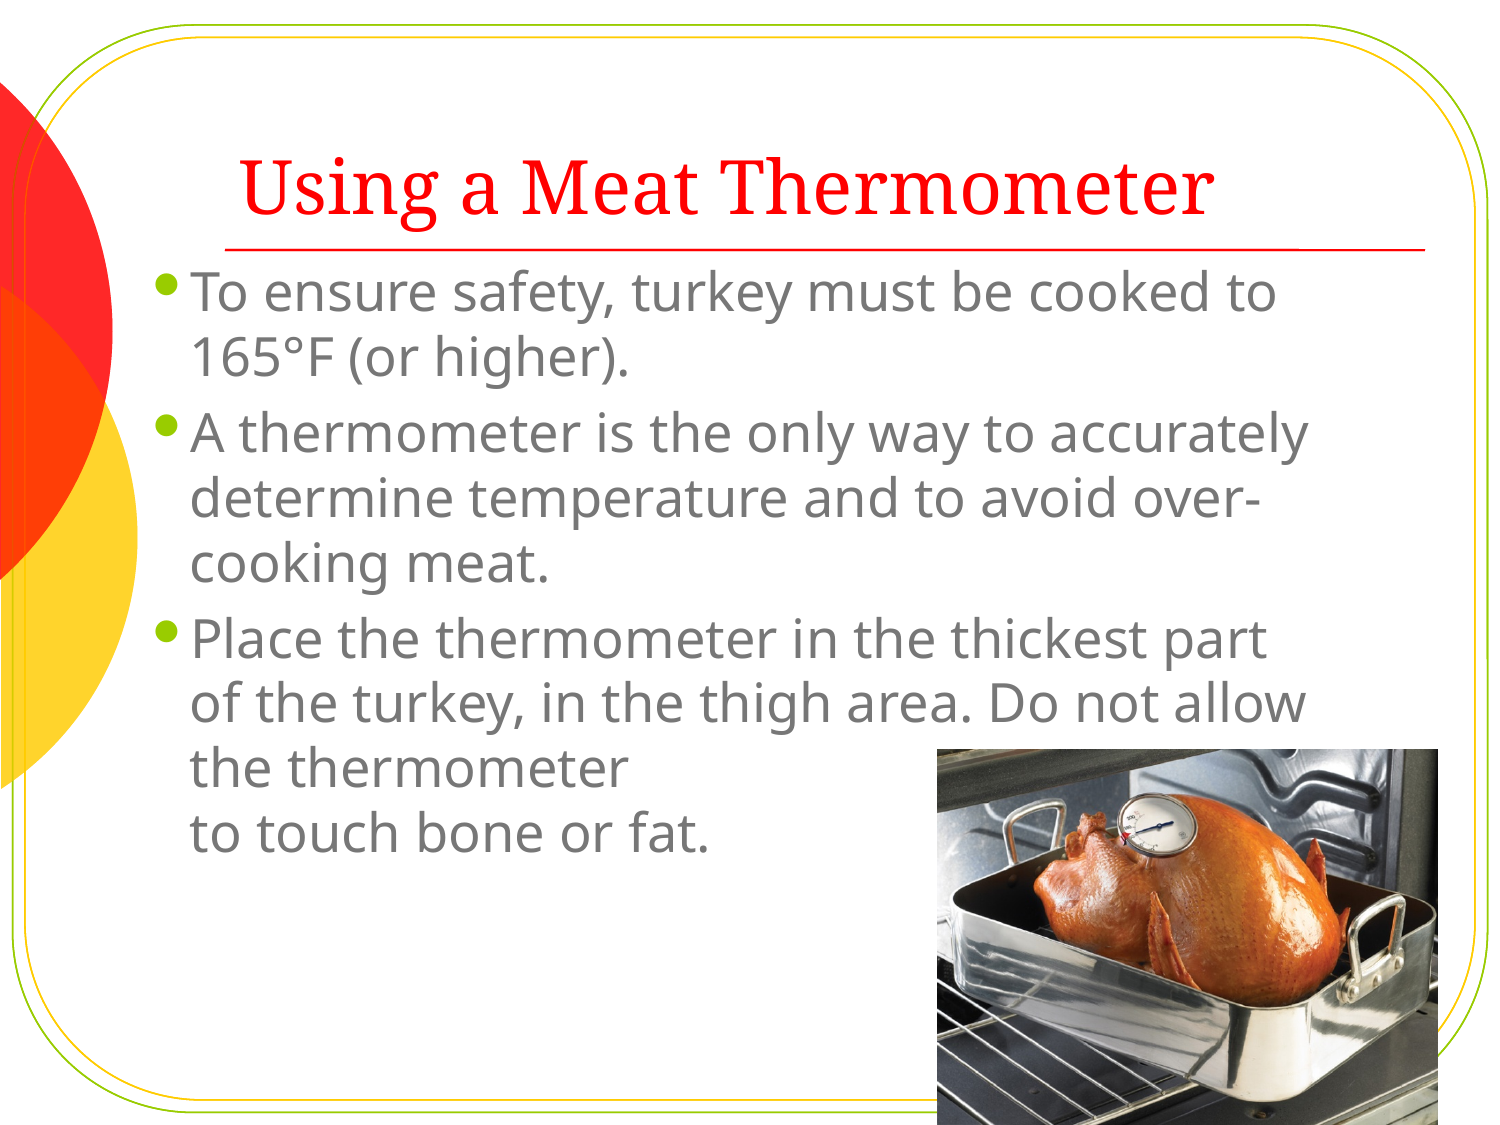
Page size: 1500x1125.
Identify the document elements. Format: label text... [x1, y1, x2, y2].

list To ensure safety, turkey must be cooked to 165°F (or higher). A thermometer is the only way to accurately determine temperature and to avoid over-cooking meat. Place the thermometer in the thickest part of the turkey, in the thigh area. Do not allow the thermometer to touch bone or fat. [137, 249, 1338, 926]
title Using a Meat Thermometer [224, 49, 1425, 238]
picture [937, 749, 1438, 1125]
